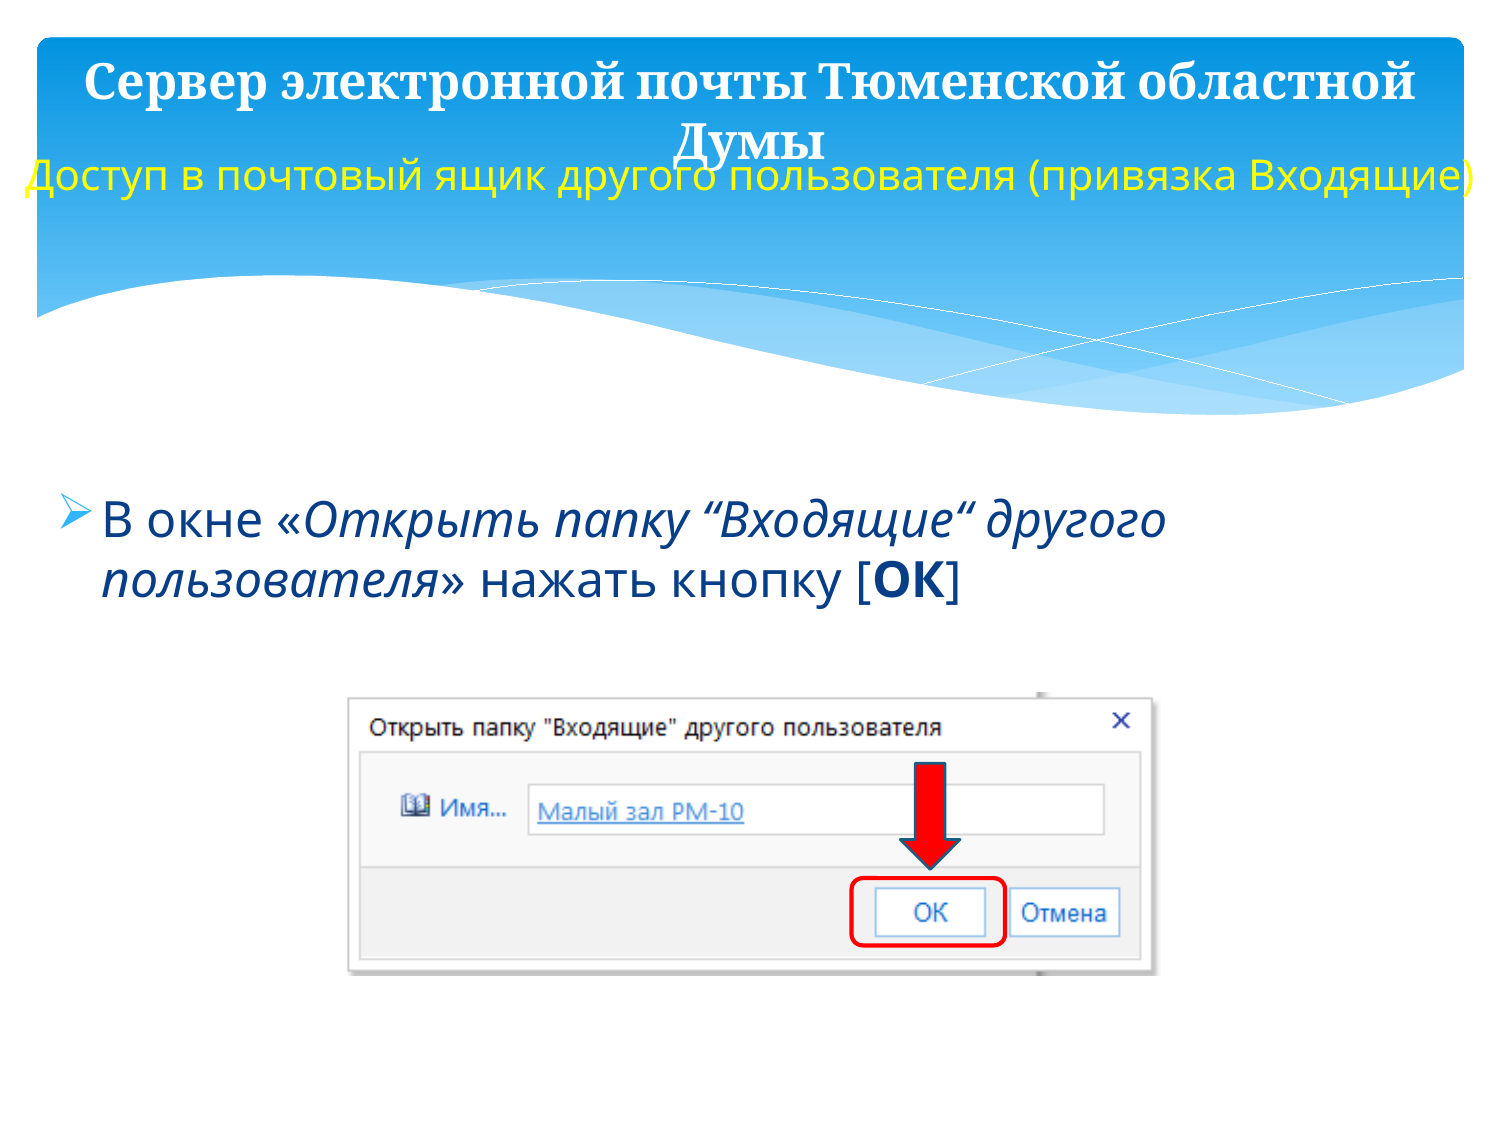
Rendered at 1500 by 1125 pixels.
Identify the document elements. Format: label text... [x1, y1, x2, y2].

list В окне «Открыть папку “Входящие“ другого пользователя» нажать кнопку [ОК] [41, 479, 1459, 646]
title Доступ в почтовый ящик другого пользователя (привязка Входящие) [0, 139, 1500, 209]
picture [343, 692, 1161, 977]
text_box Сервер электронной почты Тюменской областной Думы [0, 42, 1499, 177]
